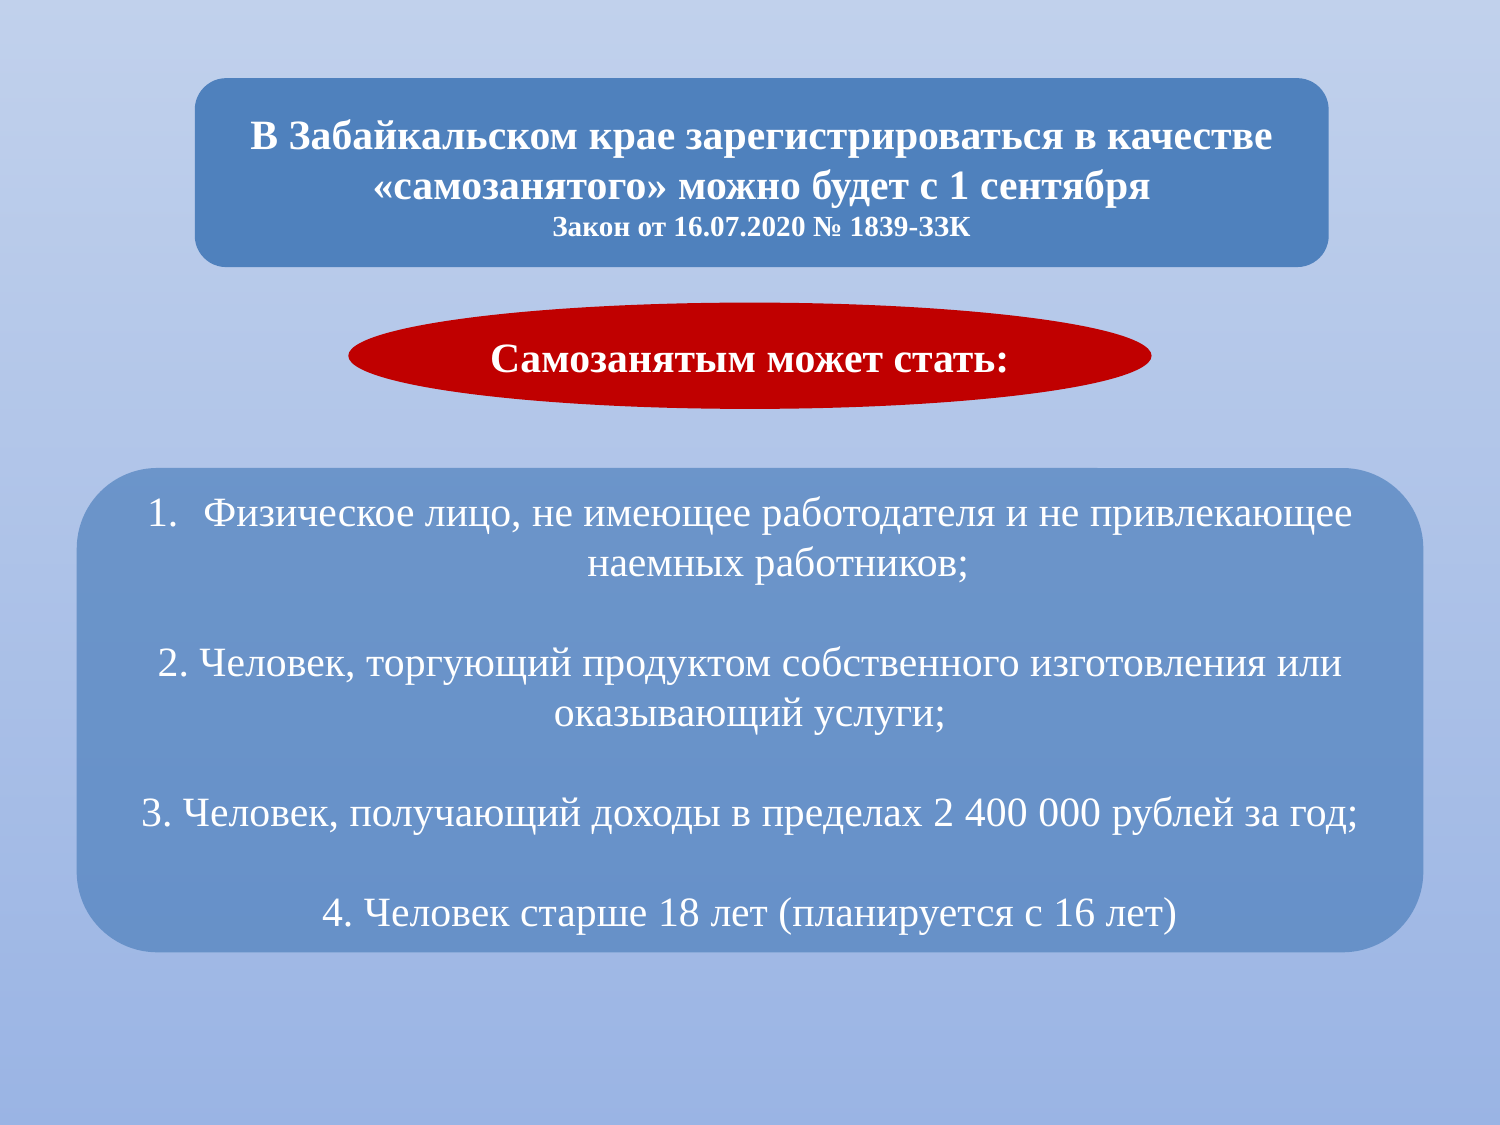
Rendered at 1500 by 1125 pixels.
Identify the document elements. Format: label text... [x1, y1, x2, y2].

text_box В Забайкальском крае зарегистрироваться в качестве «самозанятого» можно будет с 1 сентября Закон от 16.07.2020 № 1839-ЗЗК [192, 76, 1331, 270]
text_box Самозанятым может стать: [346, 300, 1154, 411]
text_box Физическое лицо, не имеющее работодателя и не привлекающее наемных работников; 2. Человек, торгующий продуктом собственного изготовления или оказывающий услуги; 3. Человек, получающий доходы в пределах 2 400 000 рублей за год; 4. Человек старше 18 лет (планируется с 16 лет) [74, 465, 1426, 955]
